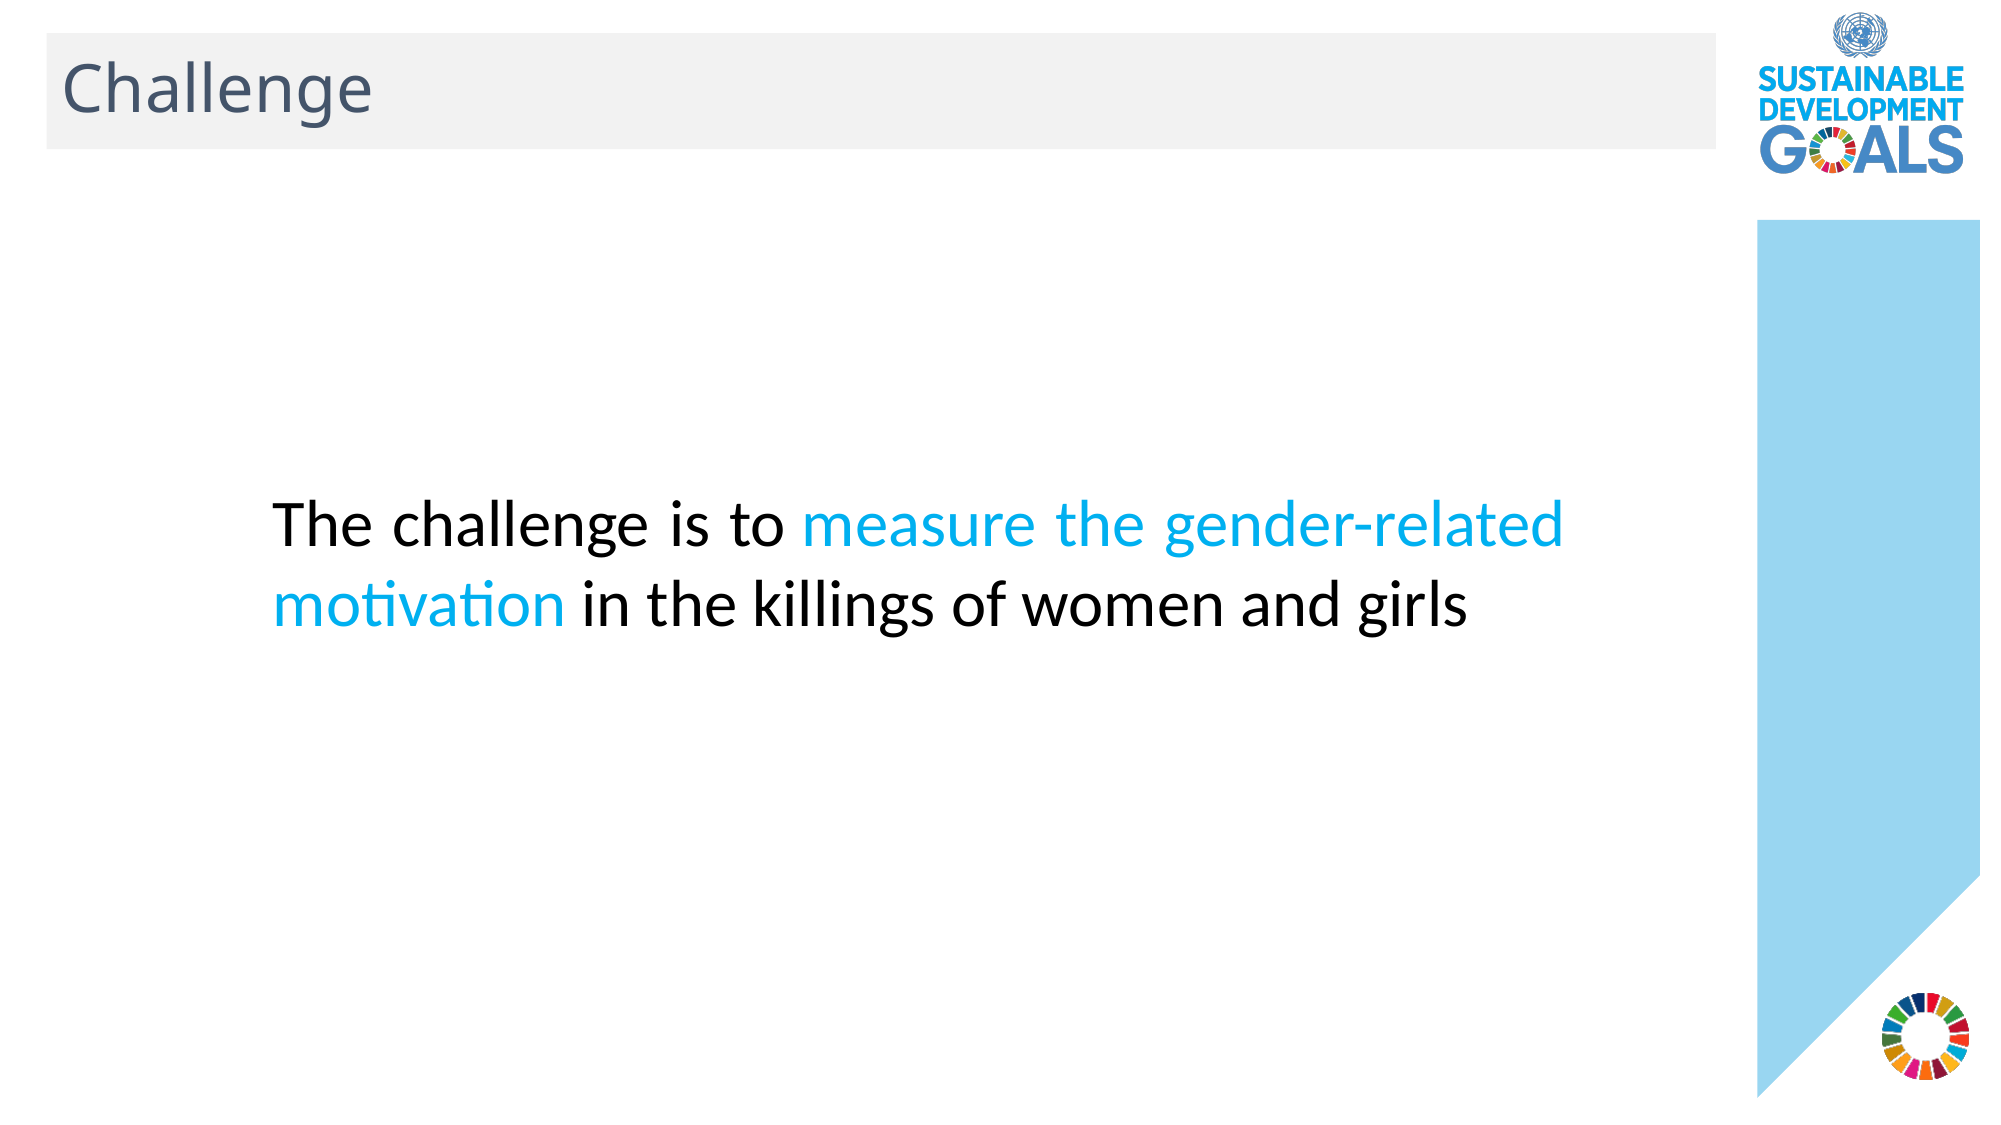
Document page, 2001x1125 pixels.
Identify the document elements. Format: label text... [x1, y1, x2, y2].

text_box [1730, 856, 1999, 1125]
text_box Challenge [46, 33, 1716, 150]
picture [1757, 10, 1965, 176]
text_box The challenge is to measure the gender-related motivation in the killings of women and girls [257, 472, 1582, 648]
text_box [1756, 219, 1981, 856]
